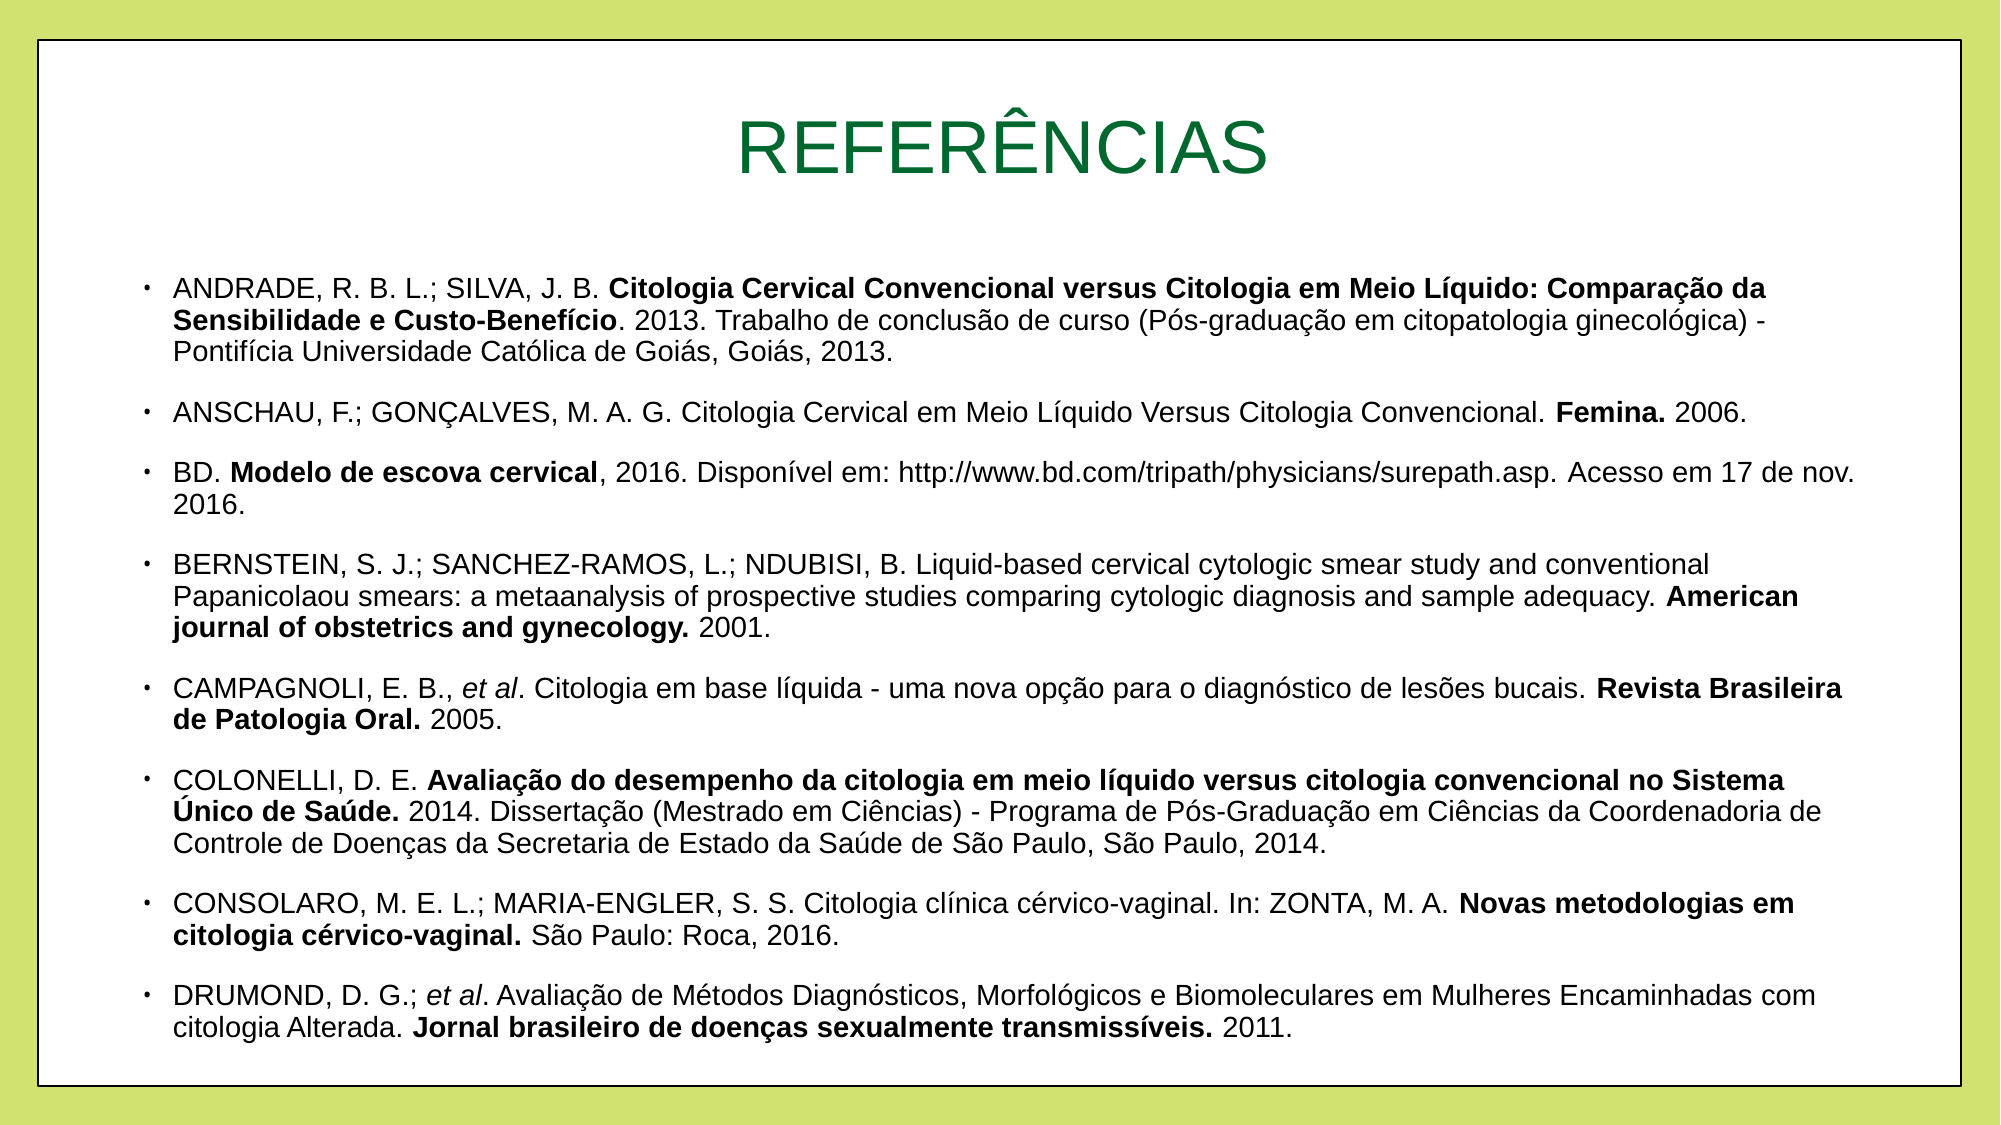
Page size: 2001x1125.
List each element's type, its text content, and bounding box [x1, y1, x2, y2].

title REFERÊNCIAS [193, 48, 1814, 250]
list ANDRADE, R. B. L.; SILVA, J. B. Citologia Cervical Convencional versus Citologia em Meio Líquido: Comparação da Sensibilidade e Custo-Benefício. 2013. Trabalho de conclusão de curso (Pós-graduação em citopatologia ginecológica) - Pontifícia Universidade Católica de Goiás, Goiás, 2013. ANSCHAU, F.; GONÇALVES, M. A. G. Citologia Cervical em Meio Líquido Versus Citologia Convencional. Femina. 2006. BD. Modelo de escova cervical, 2016. Disponível em: http://www.bd.com/tripath/physicians/surepath.asp. Acesso em 17 de nov. 2016. BERNSTEIN, S. J.; SANCHEZ-RAMOS, L.; NDUBISI, B. Liquid-based cervical cytologic smear study and conventional Papanicolaou smears: a metaanalysis of prospective studies comparing cytologic diagnosis and sample adequacy. American journal of obstetrics and gynecology. 2001. CAMPAGNOLI, E. B., et al. Citologia em base líquida - uma nova opção para o diagnóstico de lesões bucais. Revista Brasileira de Patologia Oral. 2005. COLONELLI, D. E. Avaliação do desempenho da citologia em meio líquido versus citologia convencional no Sistema Único de Saúde. 2014. Dissertação (Mestrado em Ciências) - Programa de Pós-Graduação em Ciências da Coordenadoria de Controle de Doenças da Secretaria de Estado da Saúde de São Paulo, São Paulo, 2014. CONSOLARO, M. E. L.; MARIA-ENGLER, S. S. Citologia clínica cérvico-vaginal. In: ZONTA, M. A. Novas metodologias em citologia cérvico-vaginal. São Paulo: Roca, 2016. DRUMOND, D. G.; et al. Avaliação de Métodos Diagnósticos, Morfológicos e Biomoleculares em Mulheres Encaminhadas com citologia Alterada. Jornal brasileiro de doenças sexualmente transmissíveis. 2011. [120, 266, 1887, 1103]
